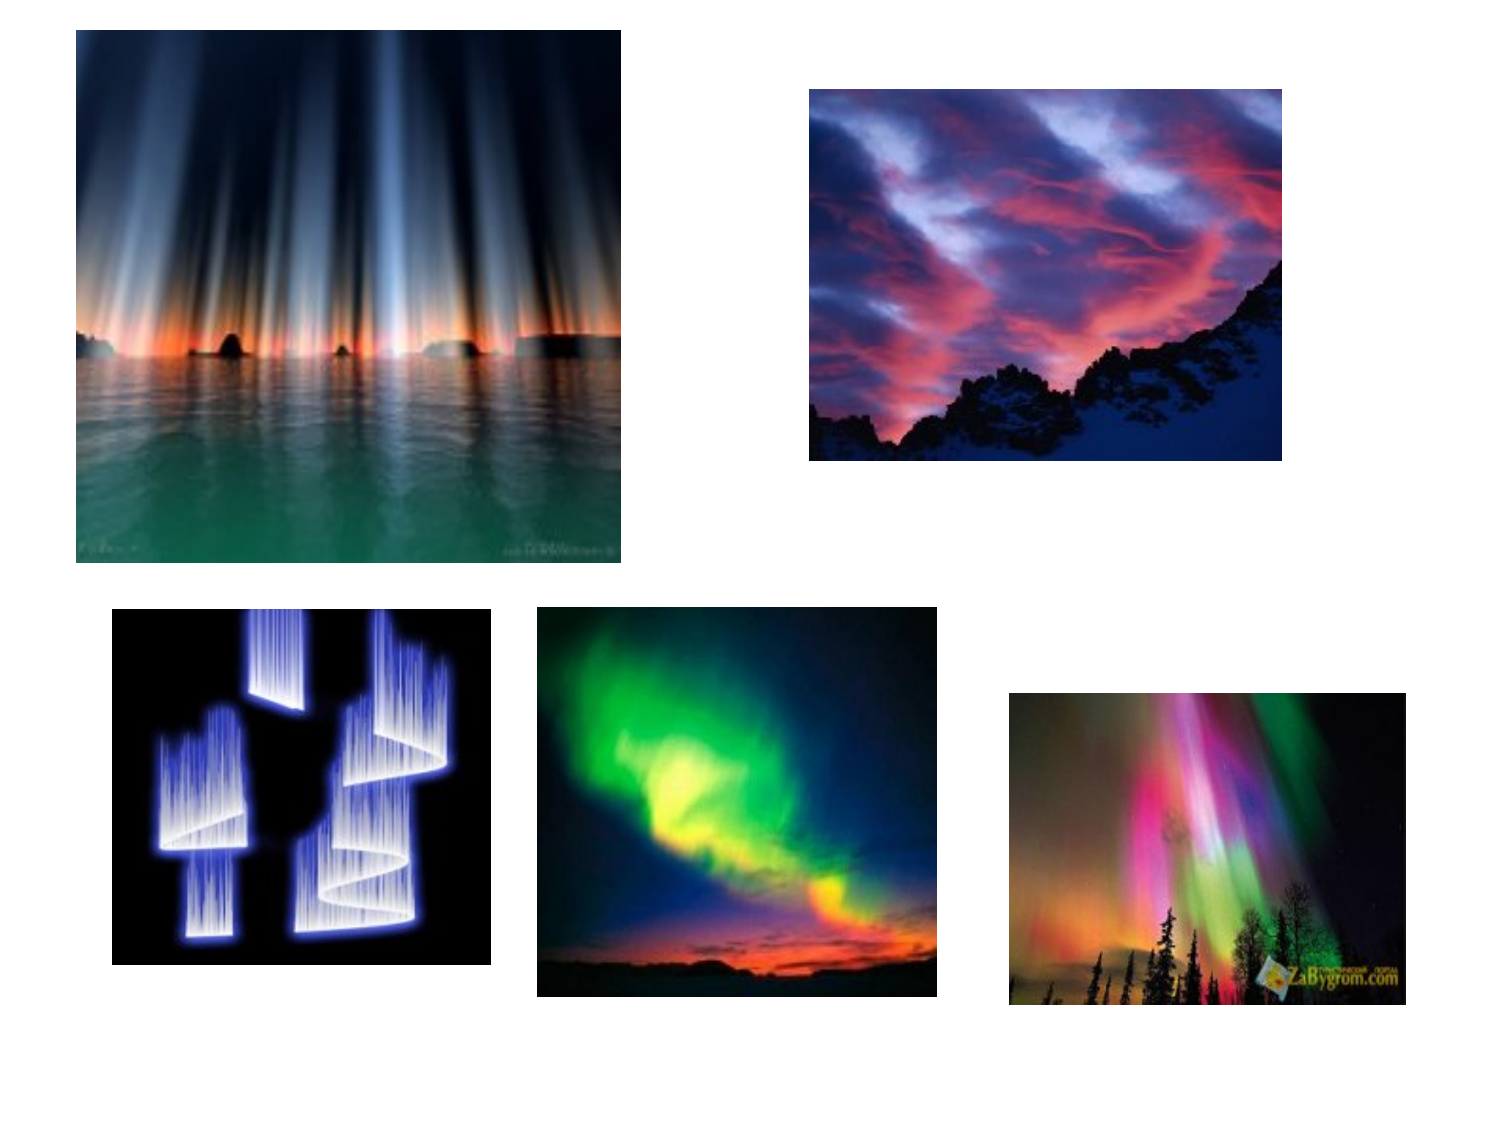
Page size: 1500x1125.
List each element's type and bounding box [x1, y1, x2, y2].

picture [76, 30, 621, 563]
picture [111, 609, 491, 965]
picture [1009, 693, 1406, 1006]
picture [537, 606, 938, 998]
picture [808, 89, 1282, 462]
